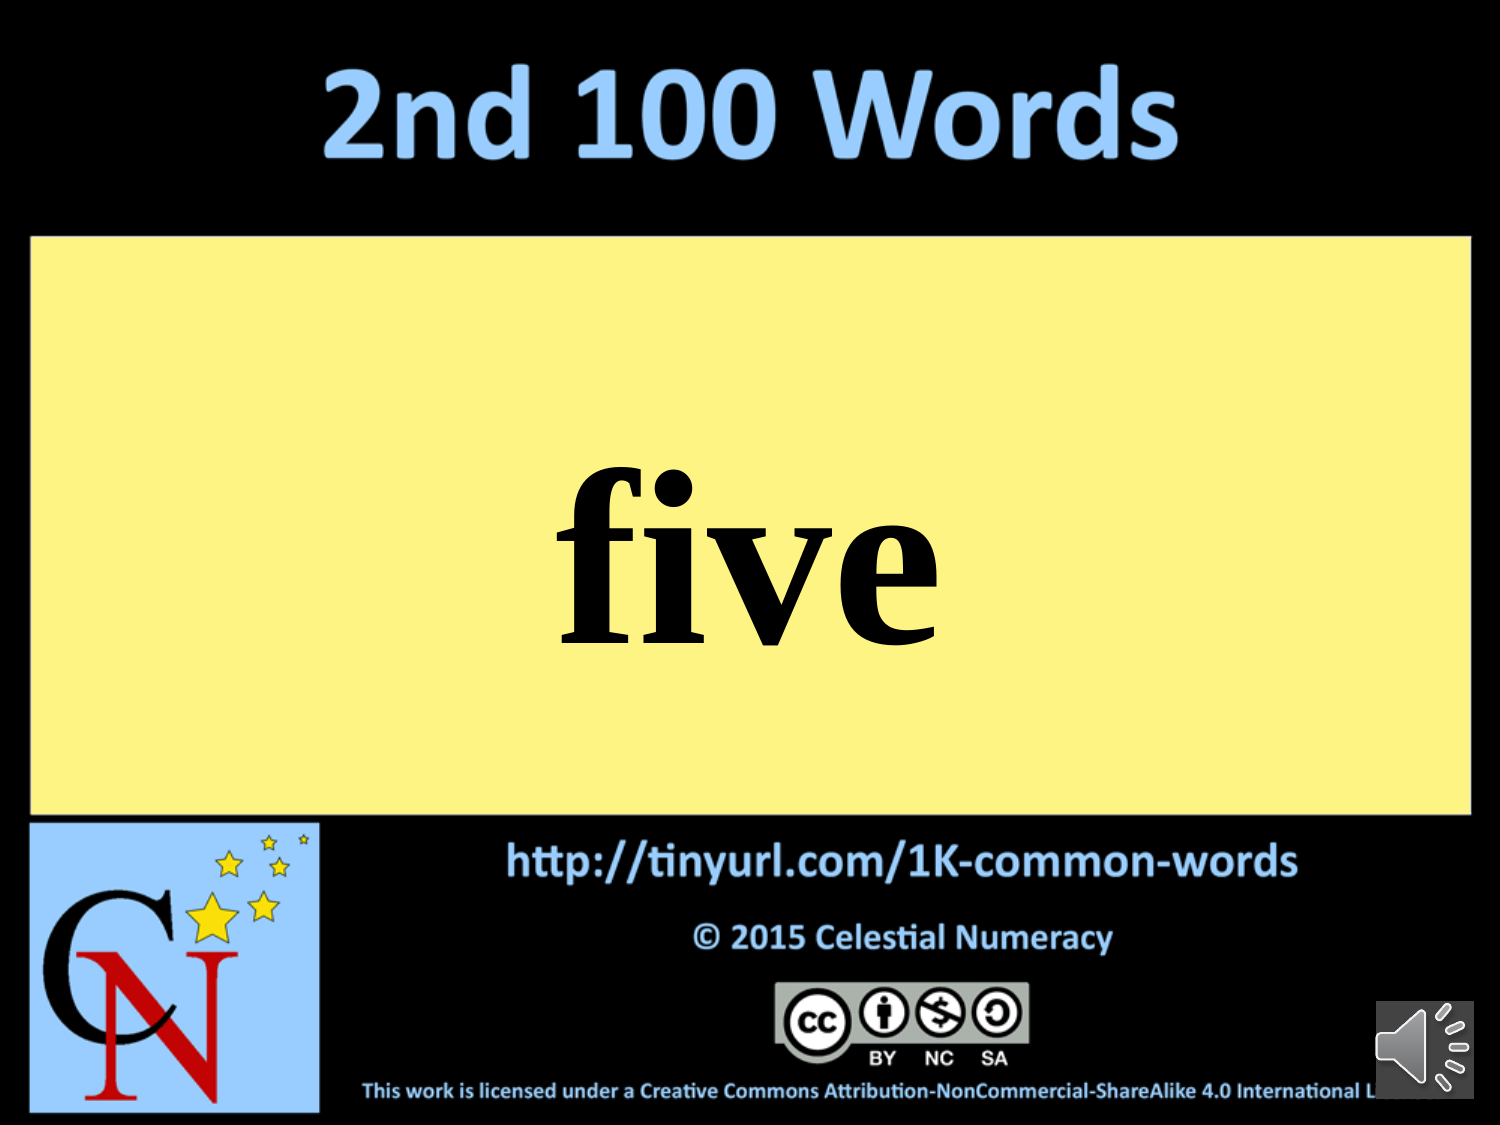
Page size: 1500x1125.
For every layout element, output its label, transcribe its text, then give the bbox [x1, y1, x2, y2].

title five [32, 453, 1468, 672]
picture [0, 0, 1500, 1125]
